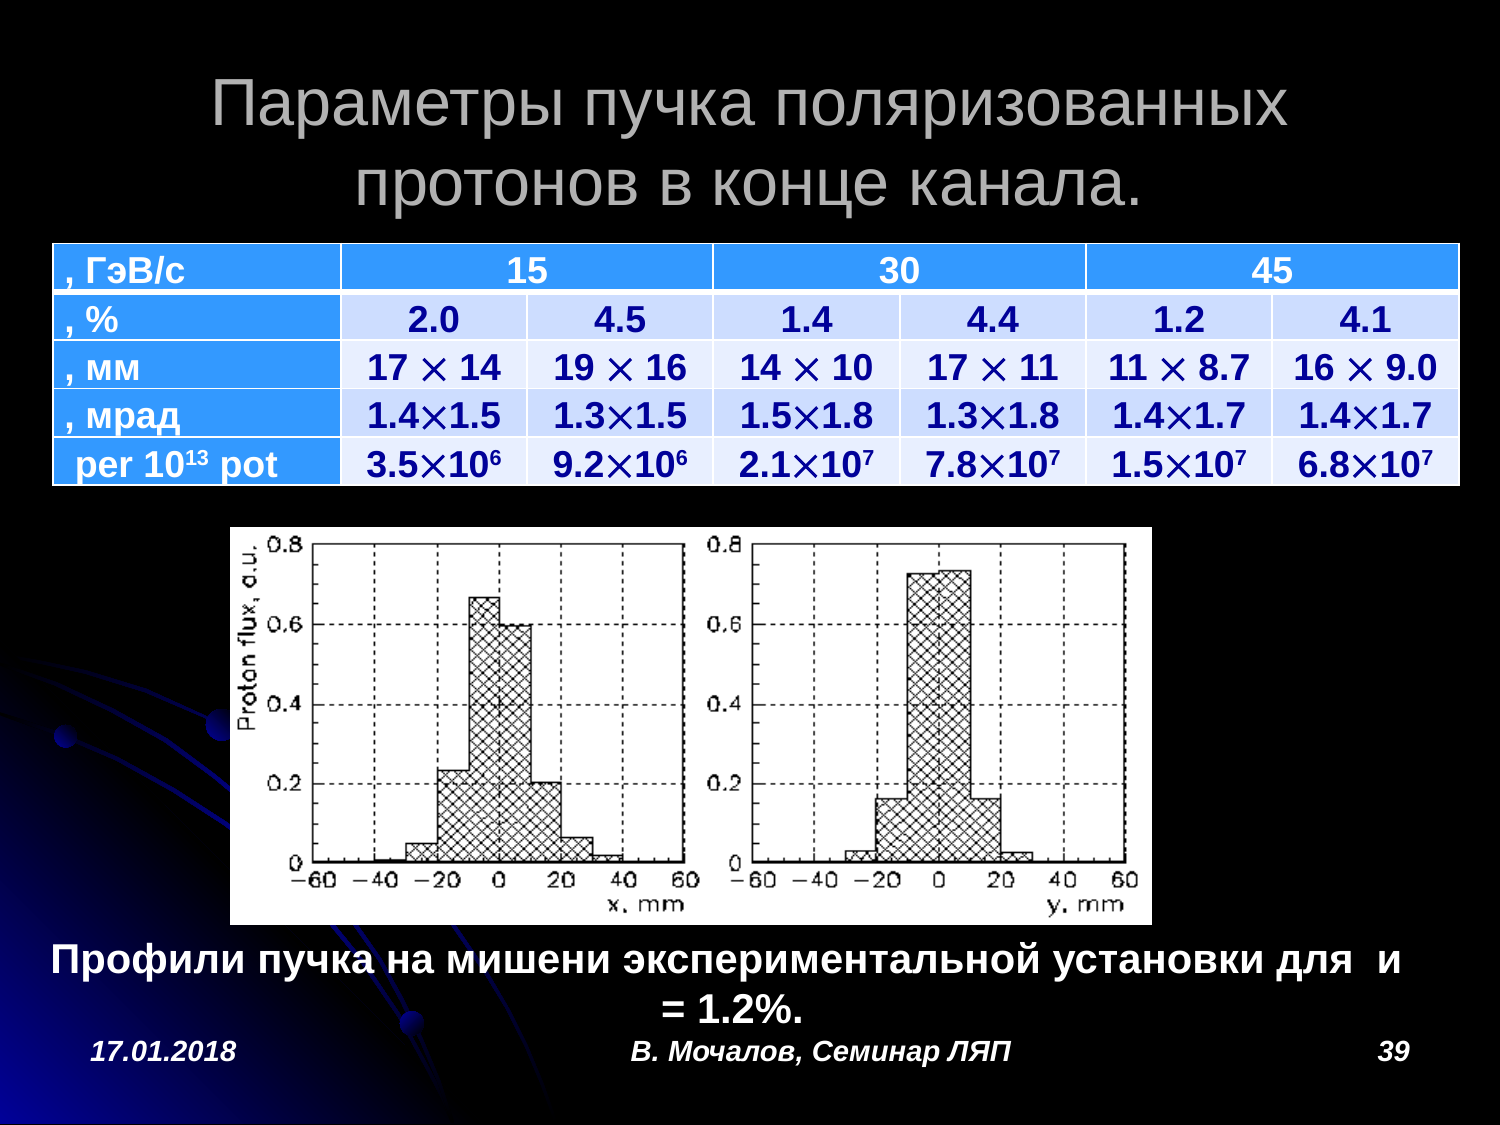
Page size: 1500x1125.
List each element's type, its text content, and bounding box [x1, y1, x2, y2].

title Параметры пучка поляризованных протонов в конце канала. [75, 45, 1425, 233]
footer В. Мочалов, Семинар ЛЯП [442, 1025, 1199, 1100]
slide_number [75, 1025, 425, 1100]
slide_number 39 [1246, 1025, 1425, 1100]
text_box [229, 526, 1152, 925]
